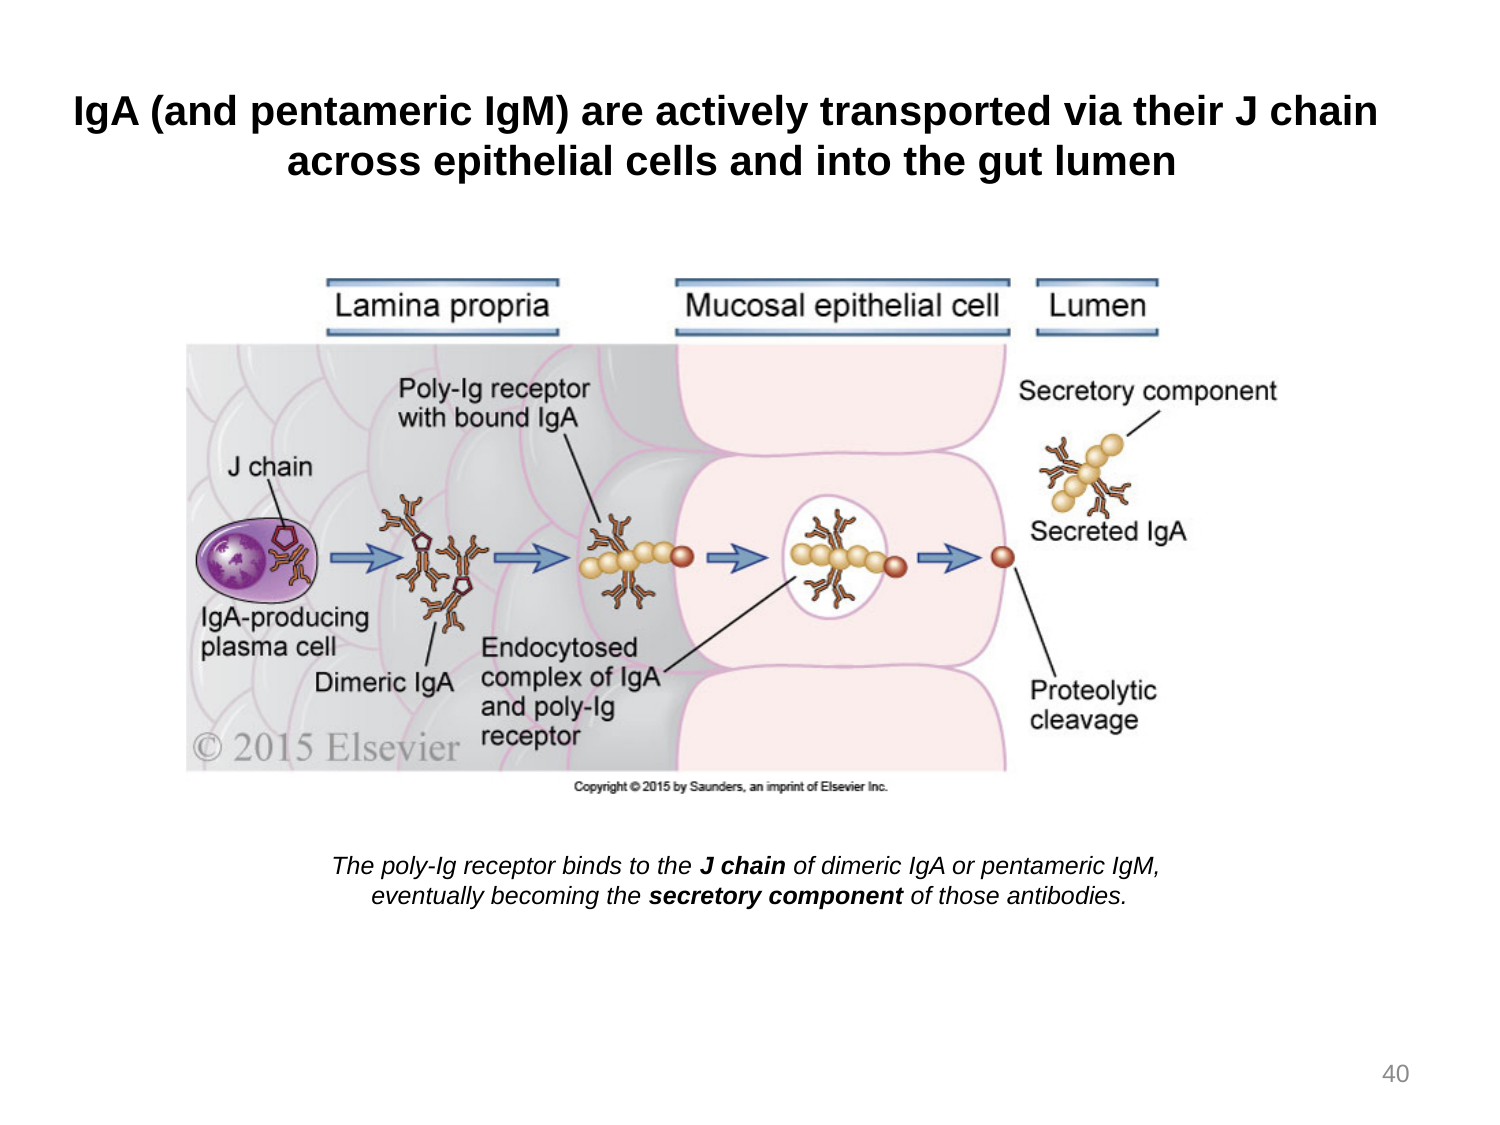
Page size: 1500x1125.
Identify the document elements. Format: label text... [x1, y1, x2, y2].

slide_number 40 [1074, 1042, 1425, 1103]
text_box IgA (and pentameric IgM) are actively transported via their J chain across epithelial cells and into the gut lumen [58, 76, 1406, 192]
picture [185, 277, 1279, 798]
text_box The poly-Ig receptor binds to the J chain of dimeric IgA or pentameric IgM, eventually becoming the secretory component of those antibodies. [150, 841, 1350, 917]
